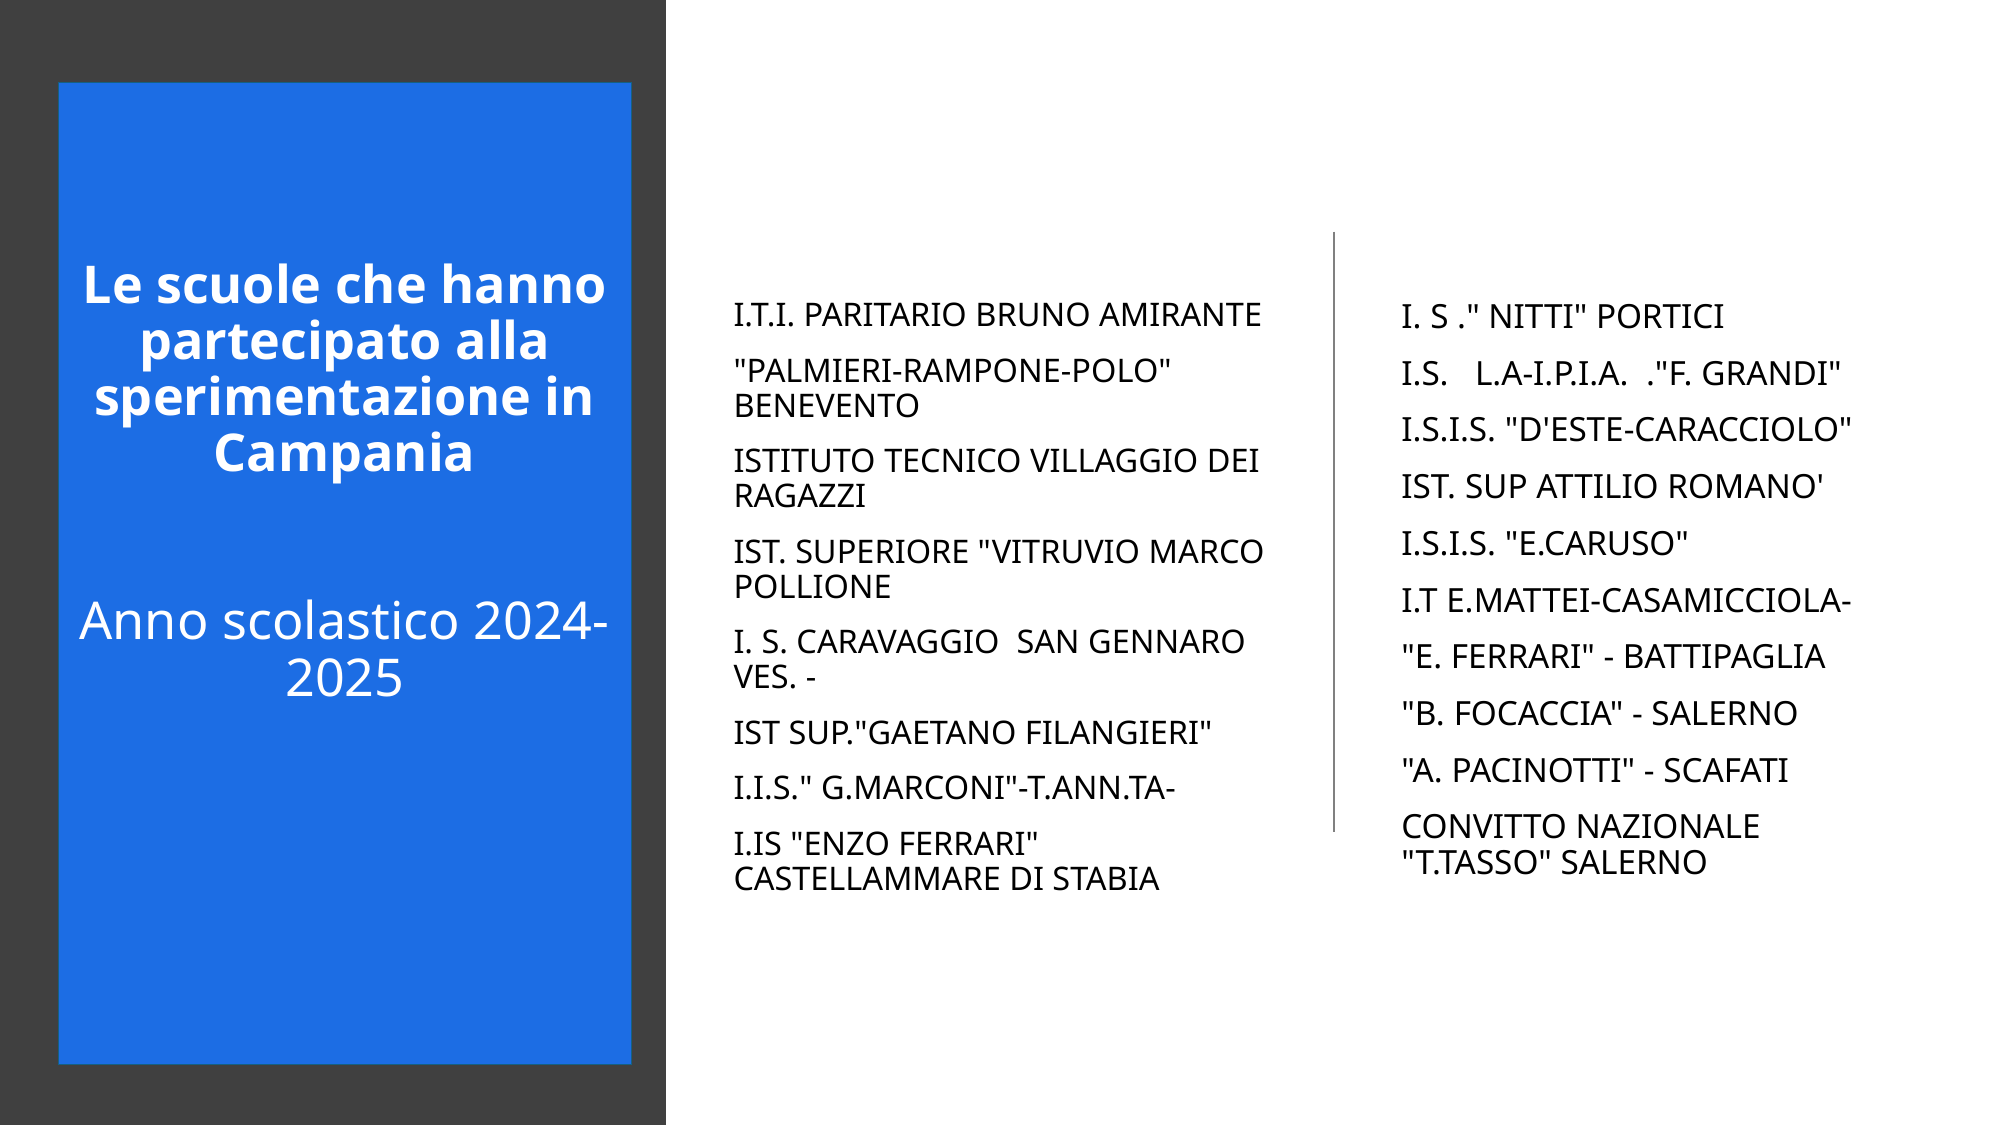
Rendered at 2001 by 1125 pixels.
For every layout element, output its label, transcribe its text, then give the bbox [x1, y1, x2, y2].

title Le scuole che hanno partecipato alla sperimentazione in Campania Anno scolastico 2024-2025 [58, 82, 632, 1065]
list I.T.I. PARITARIO BRUNO AMIRANTE "PALMIERI-RAMPONE-POLO" BENEVENTO ISTITUTO TECNICO VILLAGGIO DEI RAGAZZI IST. SUPERIORE "VITRUVIO MARCO POLLIONE I. S. CARAVAGGIO SAN GENNARO VES. - IST SUP."GAETANO FILANGIERI" I.I.S." G.MARCONI"-T.ANN.TA- I.IS "ENZO FERRARI" CASTELLAMMARE DI STABIA [718, 231, 1281, 948]
text_box [0, 0, 667, 1125]
list I. S ." NITTI" PORTICI I.S. L.A-I.P.I.A. ."F. GRANDI" I.S.I.S. "D'ESTE-CARACCIOLO" IST. SUP ATTILIO ROMANO' I.S.I.S. "E.CARUSO" I.T E.MATTEI-CASAMICCIOLA- "E. FERRARI" - BATTIPAGLIA "B. FOCACCIA" - SALERNO "A. PACINOTTI" - SCAFATI CONVITTO NAZIONALE "T.TASSO" SALERNO [1386, 231, 1911, 948]
